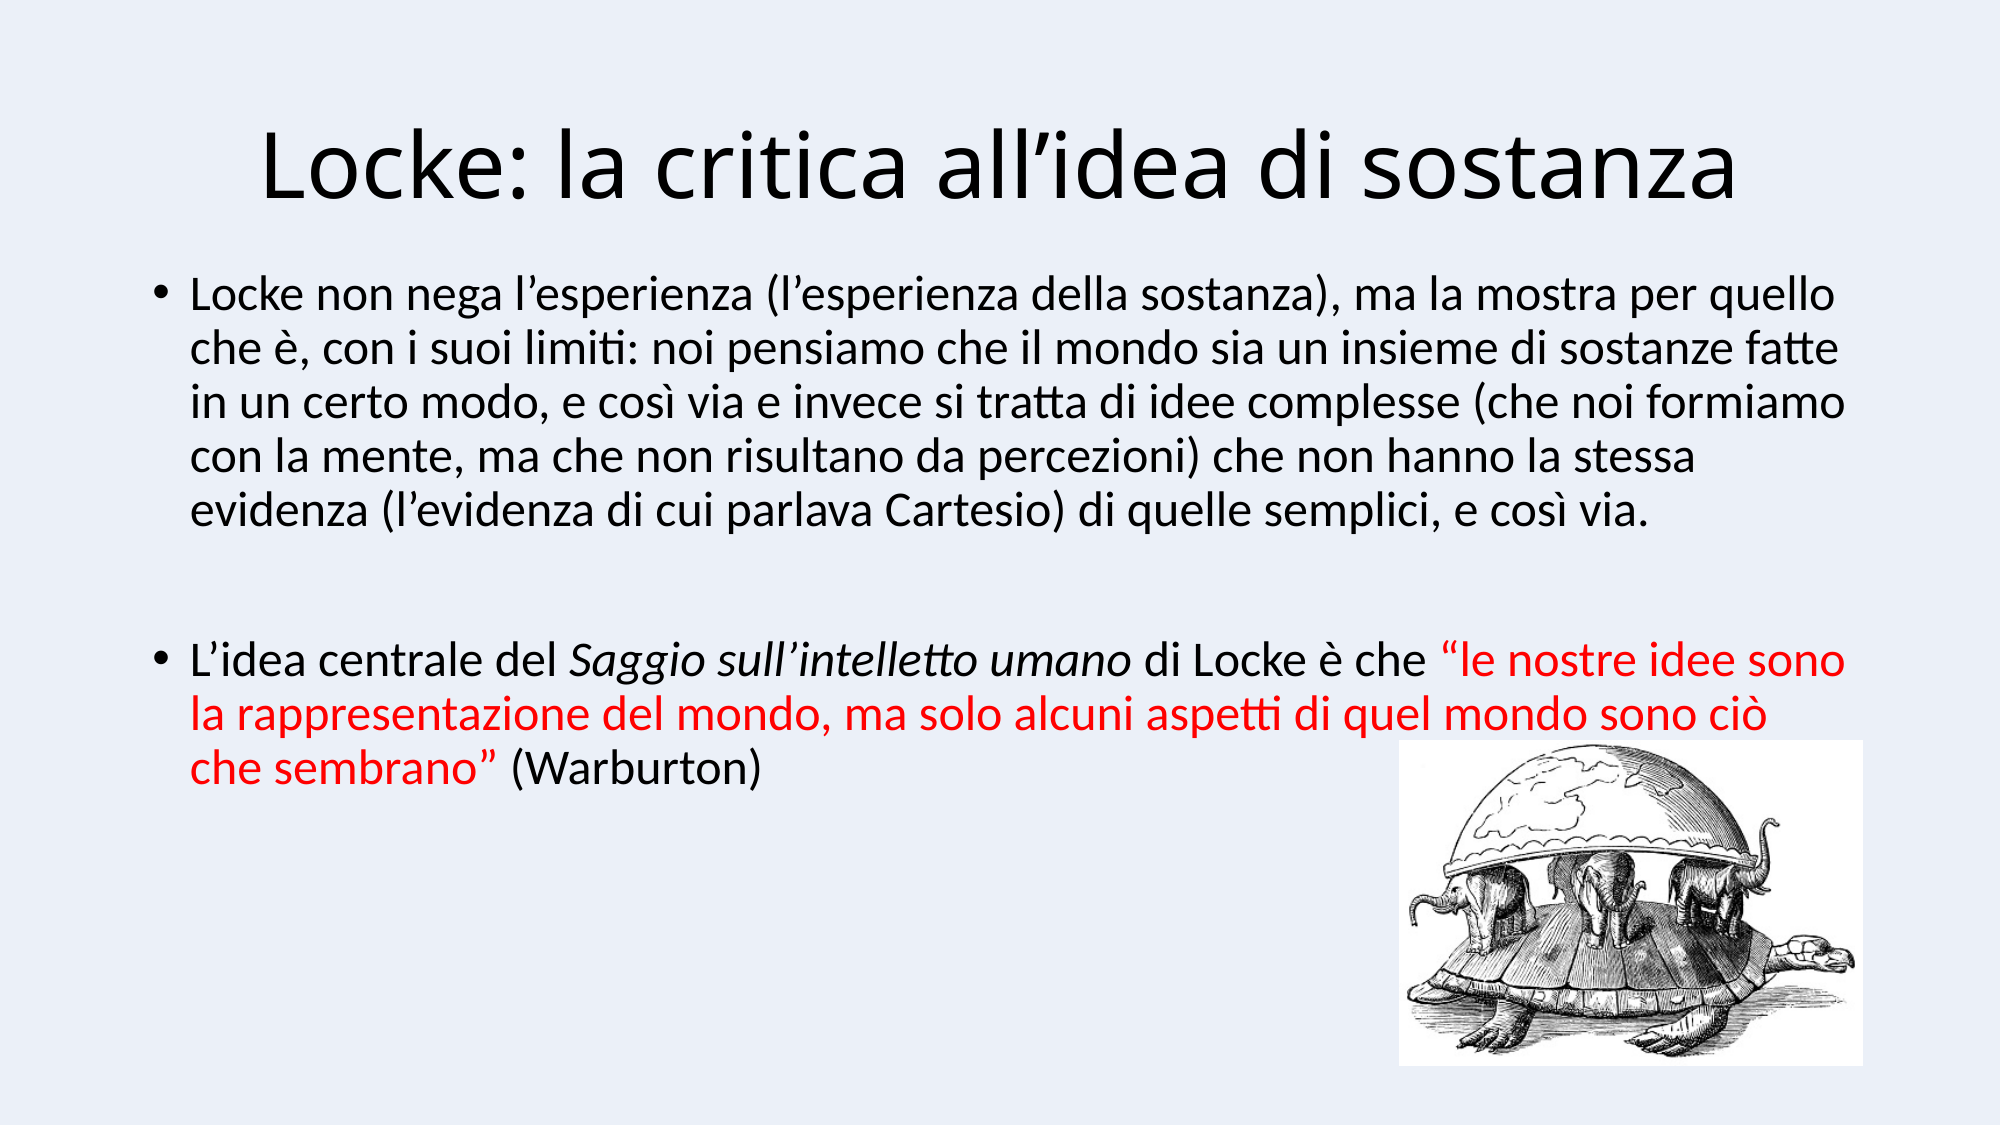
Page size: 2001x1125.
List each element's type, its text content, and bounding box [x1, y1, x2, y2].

picture [1399, 740, 1863, 1066]
list Locke non nega l’esperienza (l’esperienza della sostanza), ma la mostra per quello che è, con i suoi limiti: noi pensiamo che il mondo sia un insieme di sostanze fatte in un certo modo, e così via e invece si tratta di idee complesse (che noi formiamo con la mente, ma che non risultano da percezioni) che non hanno la stessa evidenza (l’evidenza di cui parlava Cartesio) di quelle semplici, e così via. L’idea centrale del Saggio sull’intelletto umano di Locke è che “le nostre idee sono la rappresentazione del mondo, ma solo alcuni aspetti di quel mondo sono ciò che sembrano” (Warburton) [137, 260, 1863, 1066]
title Locke: la critica all’idea di sostanza [137, 59, 1863, 260]
